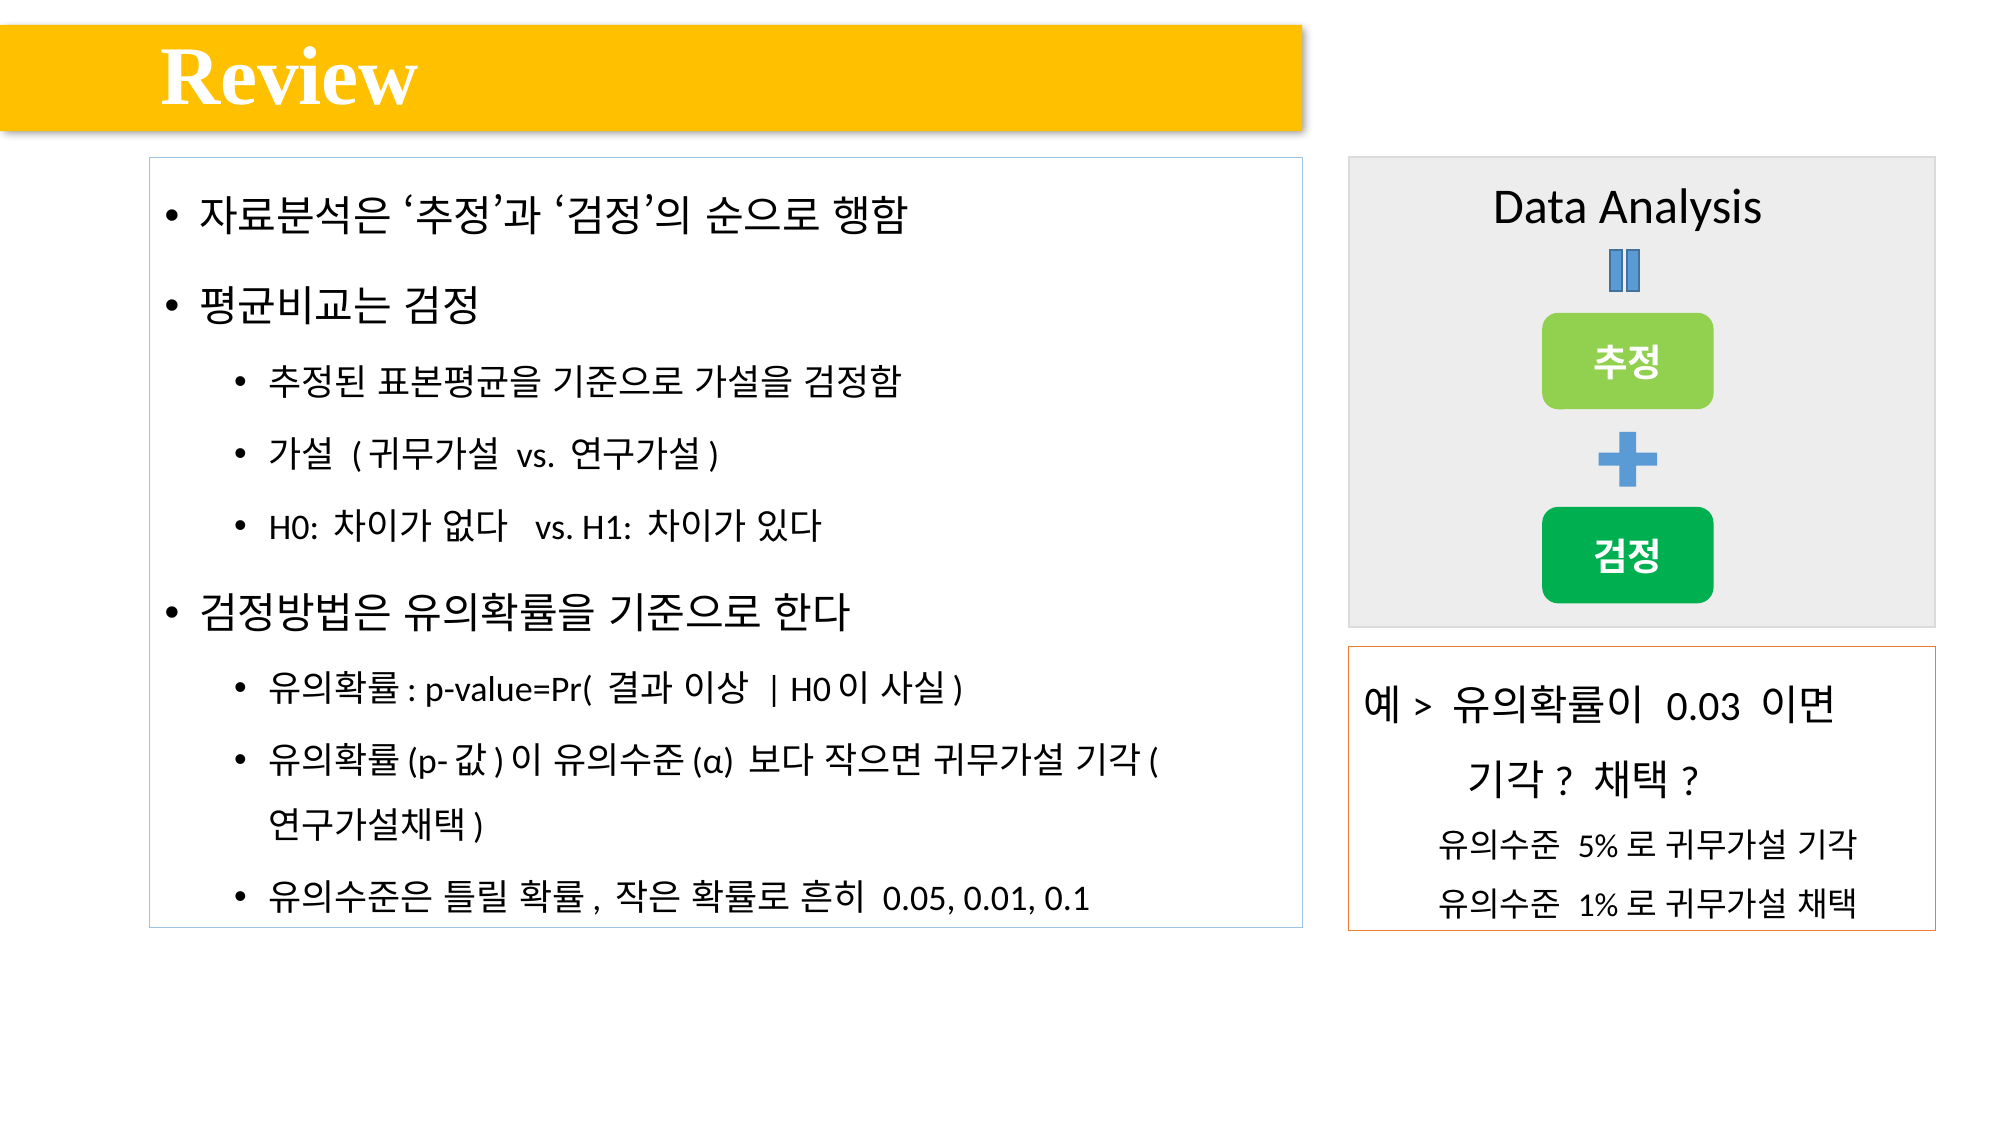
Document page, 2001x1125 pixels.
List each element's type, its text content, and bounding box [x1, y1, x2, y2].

text_box [1609, 249, 1623, 292]
text_box [1348, 156, 1936, 628]
text_box 예> 유의확률이 0.03 이면 기각? 채택? 유의수준 5%로 귀무가설 기각 유의수준 1%로 귀무가설 채택 [1348, 646, 1936, 931]
text_box [1598, 431, 1658, 488]
title Review [0, 24, 1303, 132]
text_box Data Analysis [1478, 165, 1778, 241]
text_box 추정 [1541, 311, 1715, 411]
text_box [1626, 249, 1640, 292]
list 자료분석은 ‘추정’과 ‘검정’의 순으로 행함 평균비교는 검정 추정된 표본평균을 기준으로 가설을 검정함 가설 (귀무가설 vs. 연구가설) H0: 차이가 없다 vs. H1: 차이가 있다 검정방법은 유의확률을 기준으로 한다 유의확률: p-value=Pr( 결과 이상 | H0이 사실) 유의확률(p-값)이 유의수준(α) 보다 작으면 귀무가설 기각(연구가설채택) 유의수준은 틀릴 확률, 작은 확률로 흔히 0.05, 0.01, 0.1 [149, 157, 1303, 928]
text_box 검정 [1541, 505, 1715, 605]
